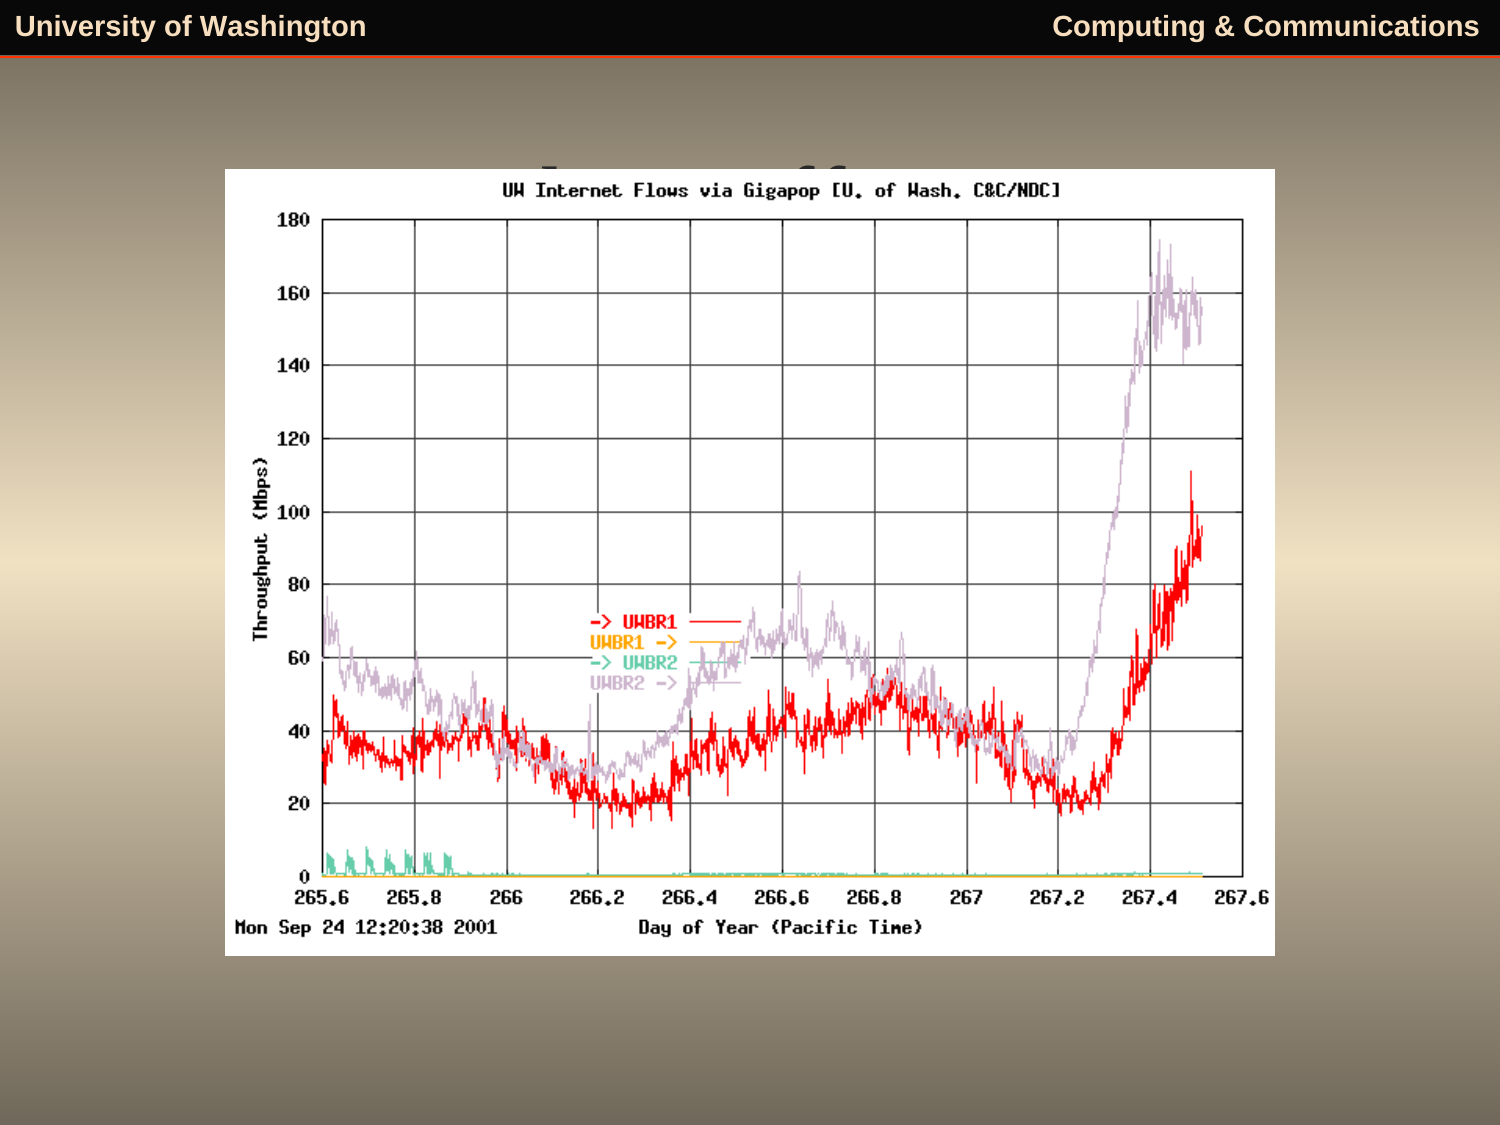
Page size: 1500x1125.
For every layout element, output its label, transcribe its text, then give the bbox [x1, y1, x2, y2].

title Border Traffic 2001 [112, 99, 1388, 288]
picture [225, 169, 1275, 956]
